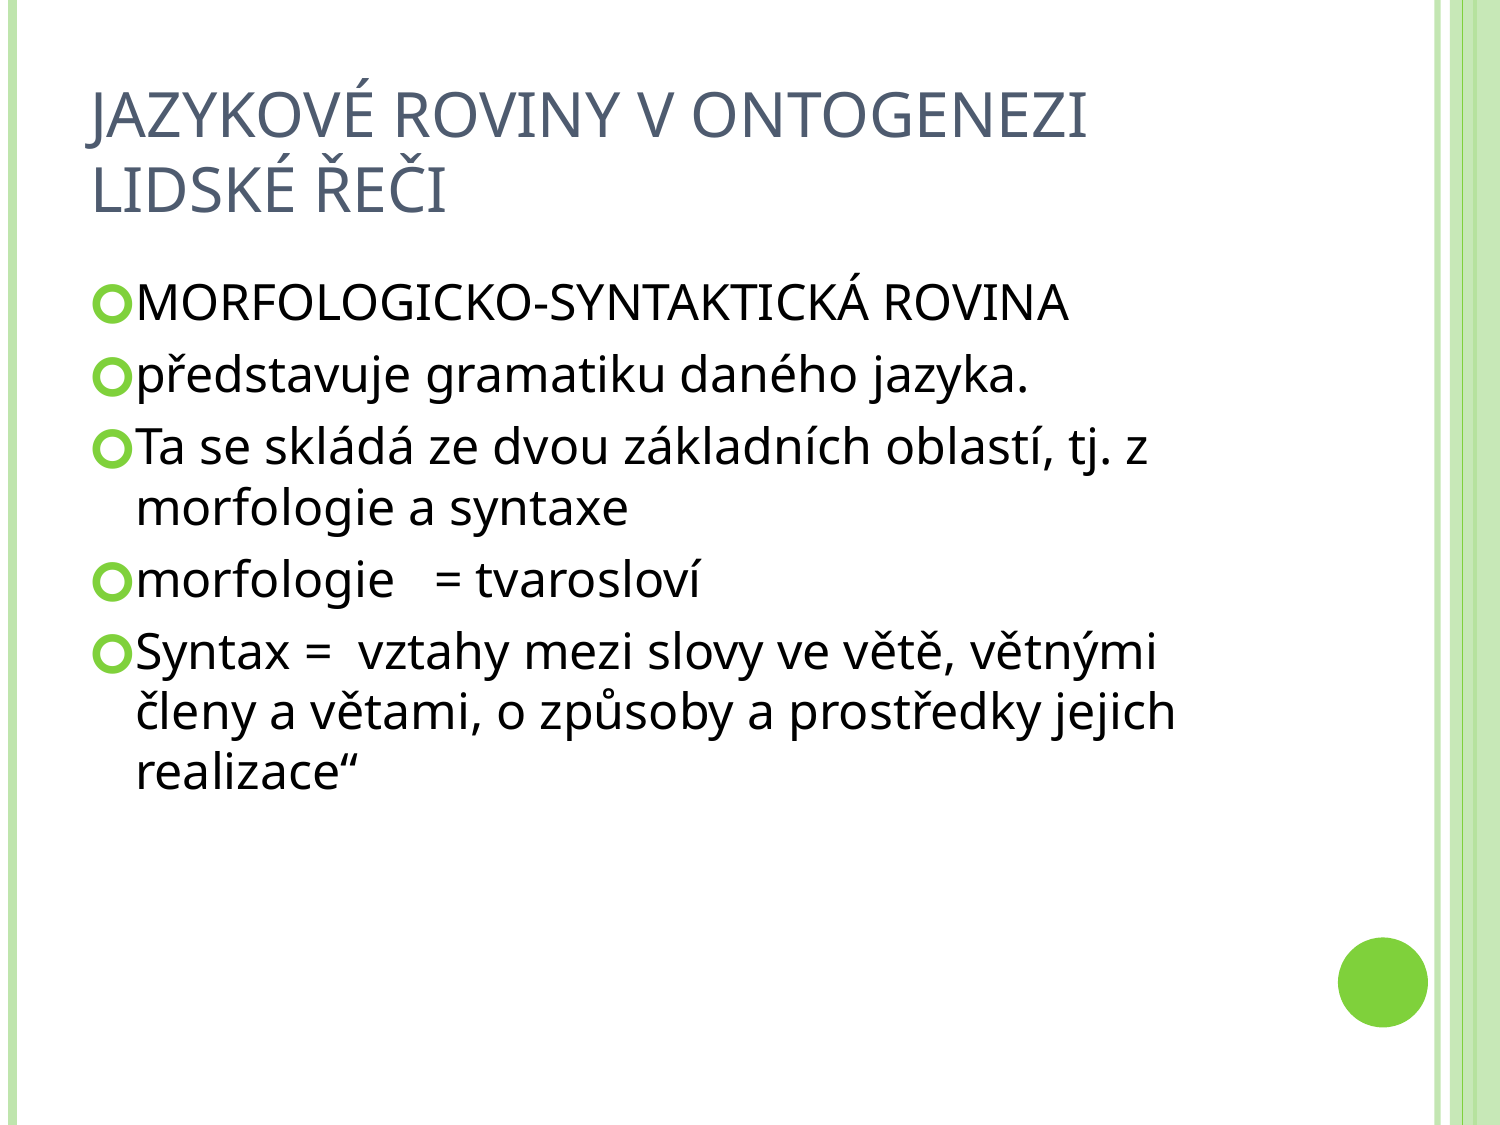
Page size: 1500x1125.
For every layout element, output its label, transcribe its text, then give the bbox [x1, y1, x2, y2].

list MORFOLOGICKO-SYNTAKTICKÁ ROVINA představuje gramatiku daného jazyka. Ta se skládá ze dvou základních oblastí, tj. z morfologie a syntaxe morfologie = tvarosloví Syntax = vztahy mezi slovy ve větě, větnými členy a větami, o způsoby a prostředky jejich realizace“ [75, 262, 1300, 1062]
title Jazykové roviny v ontogenezi lidské řeči [75, 45, 1300, 233]
